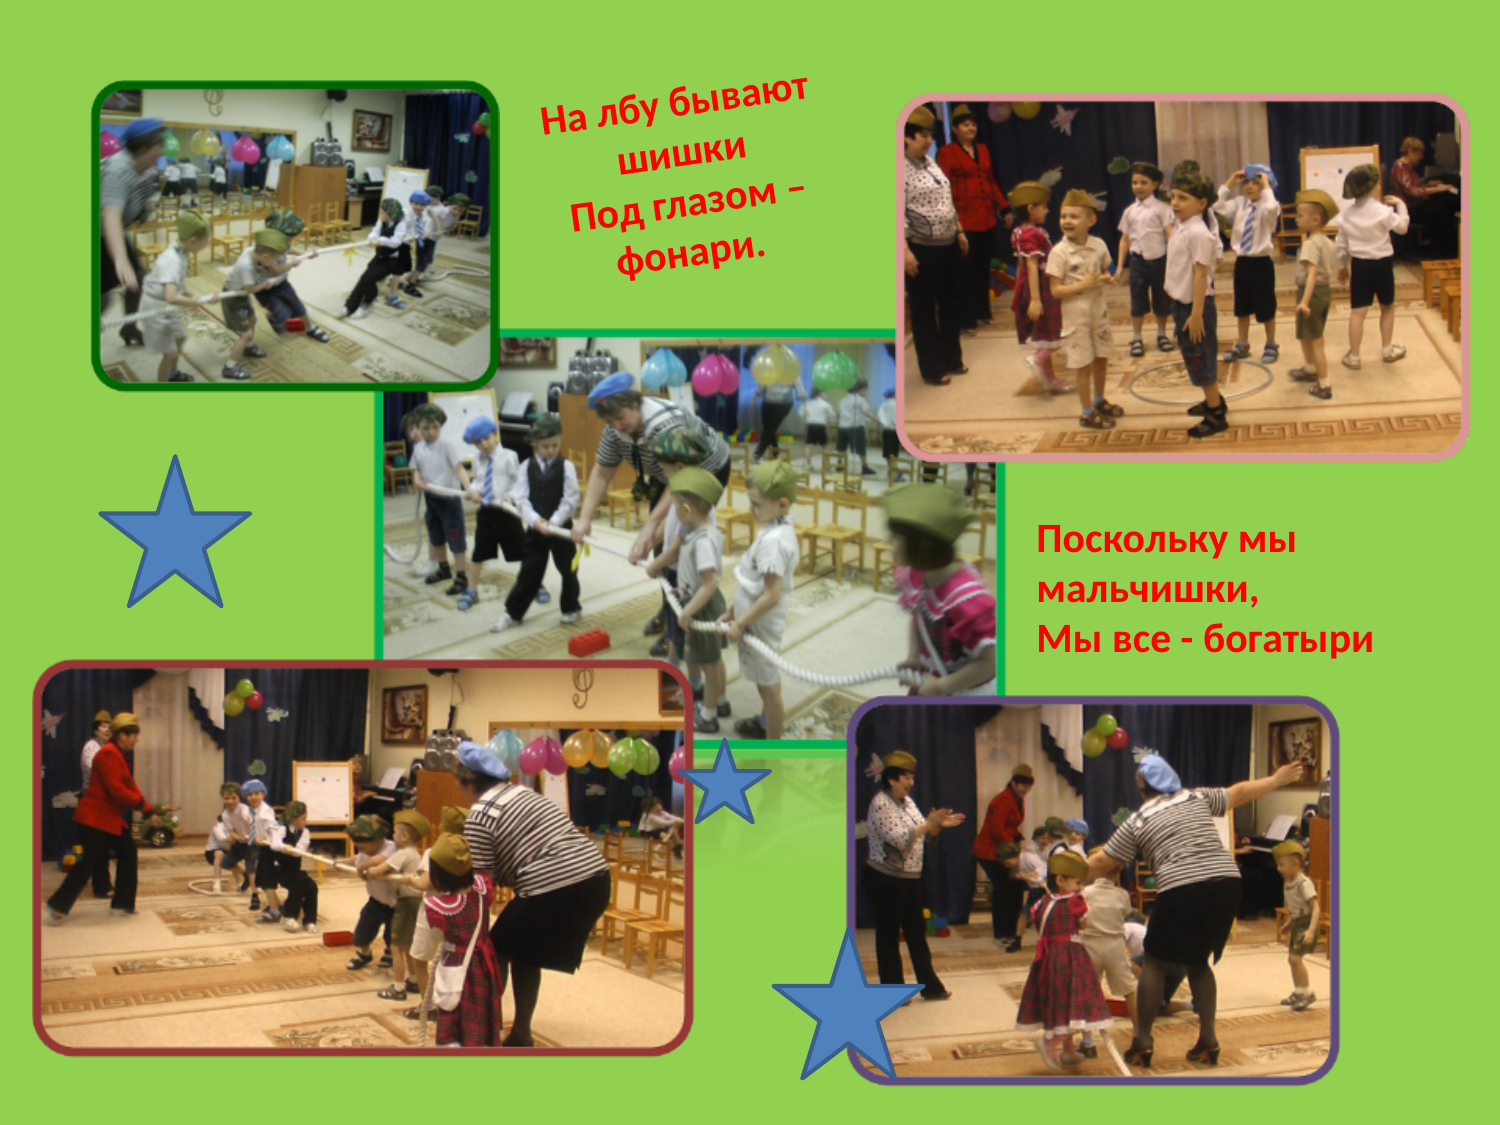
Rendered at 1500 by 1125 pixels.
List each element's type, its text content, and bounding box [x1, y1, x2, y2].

picture [31, 80, 1473, 1125]
text_box [98, 454, 253, 608]
title На лбу бывают шишки Под глазом – фонари. [505, 50, 889, 298]
text_box Поскольку мы мальчишки, Мы все - богатыри [1021, 503, 1400, 669]
